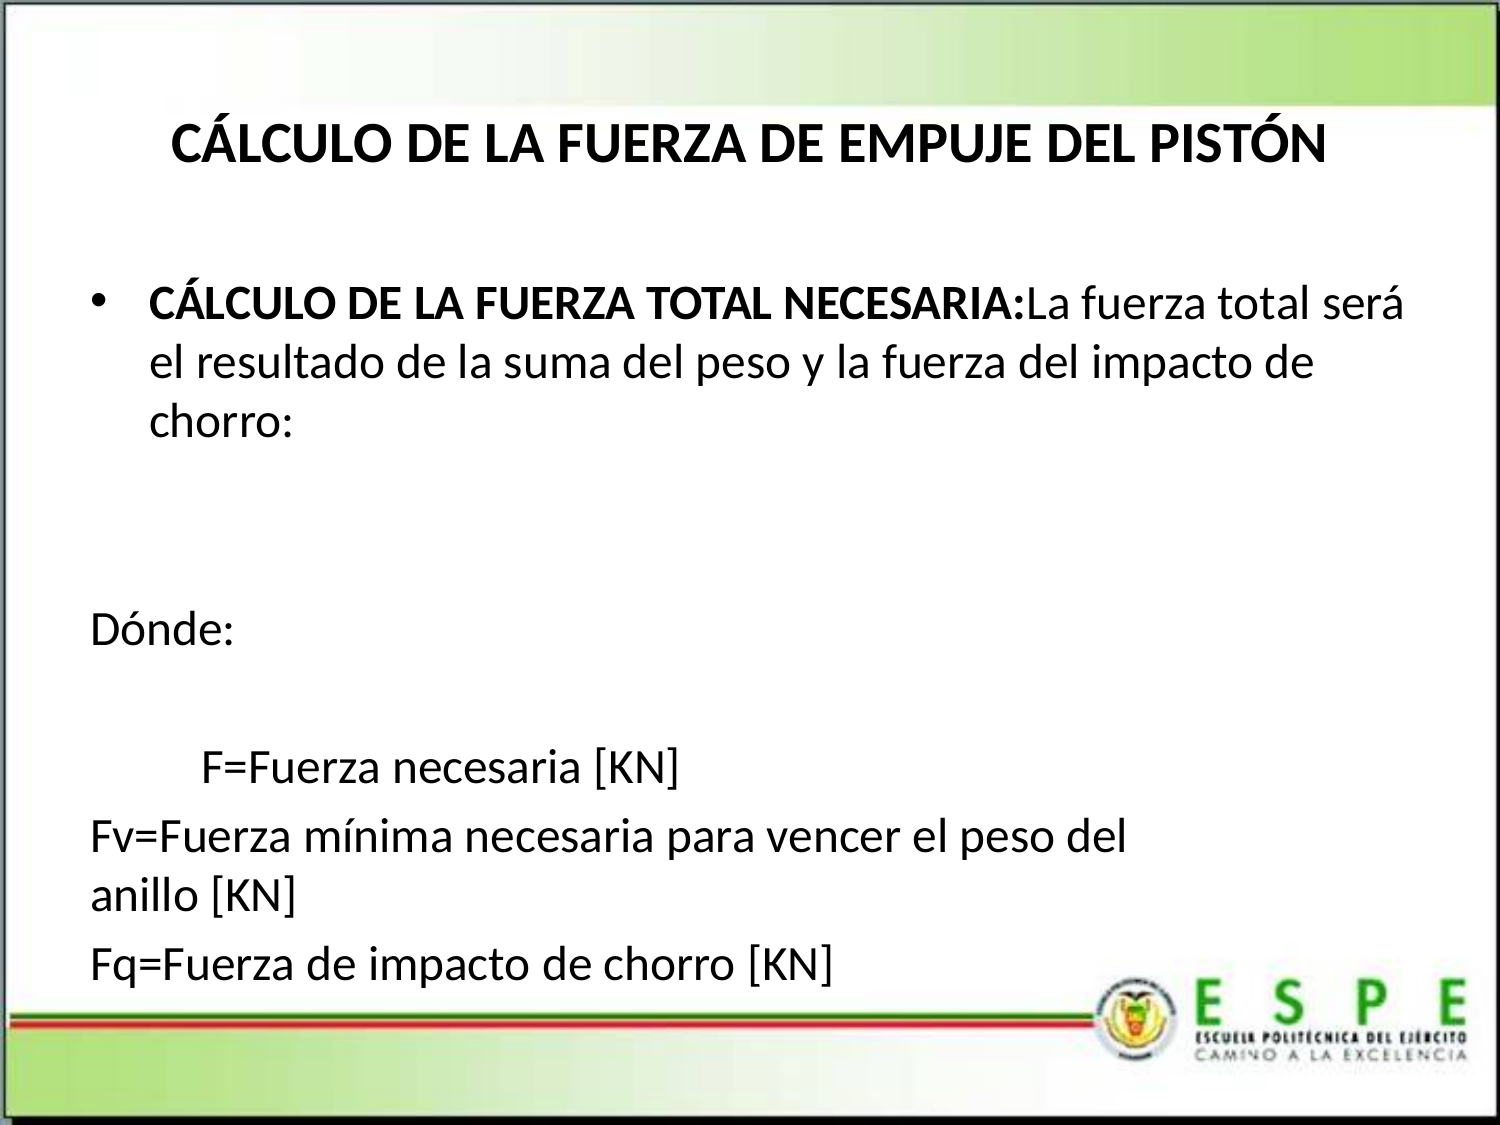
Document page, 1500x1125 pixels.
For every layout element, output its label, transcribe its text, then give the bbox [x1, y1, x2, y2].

title CÁLCULO DE LA FUERZA DE EMPUJE DEL PISTÓN [75, 45, 1425, 233]
picture [0, 0, 1500, 1125]
